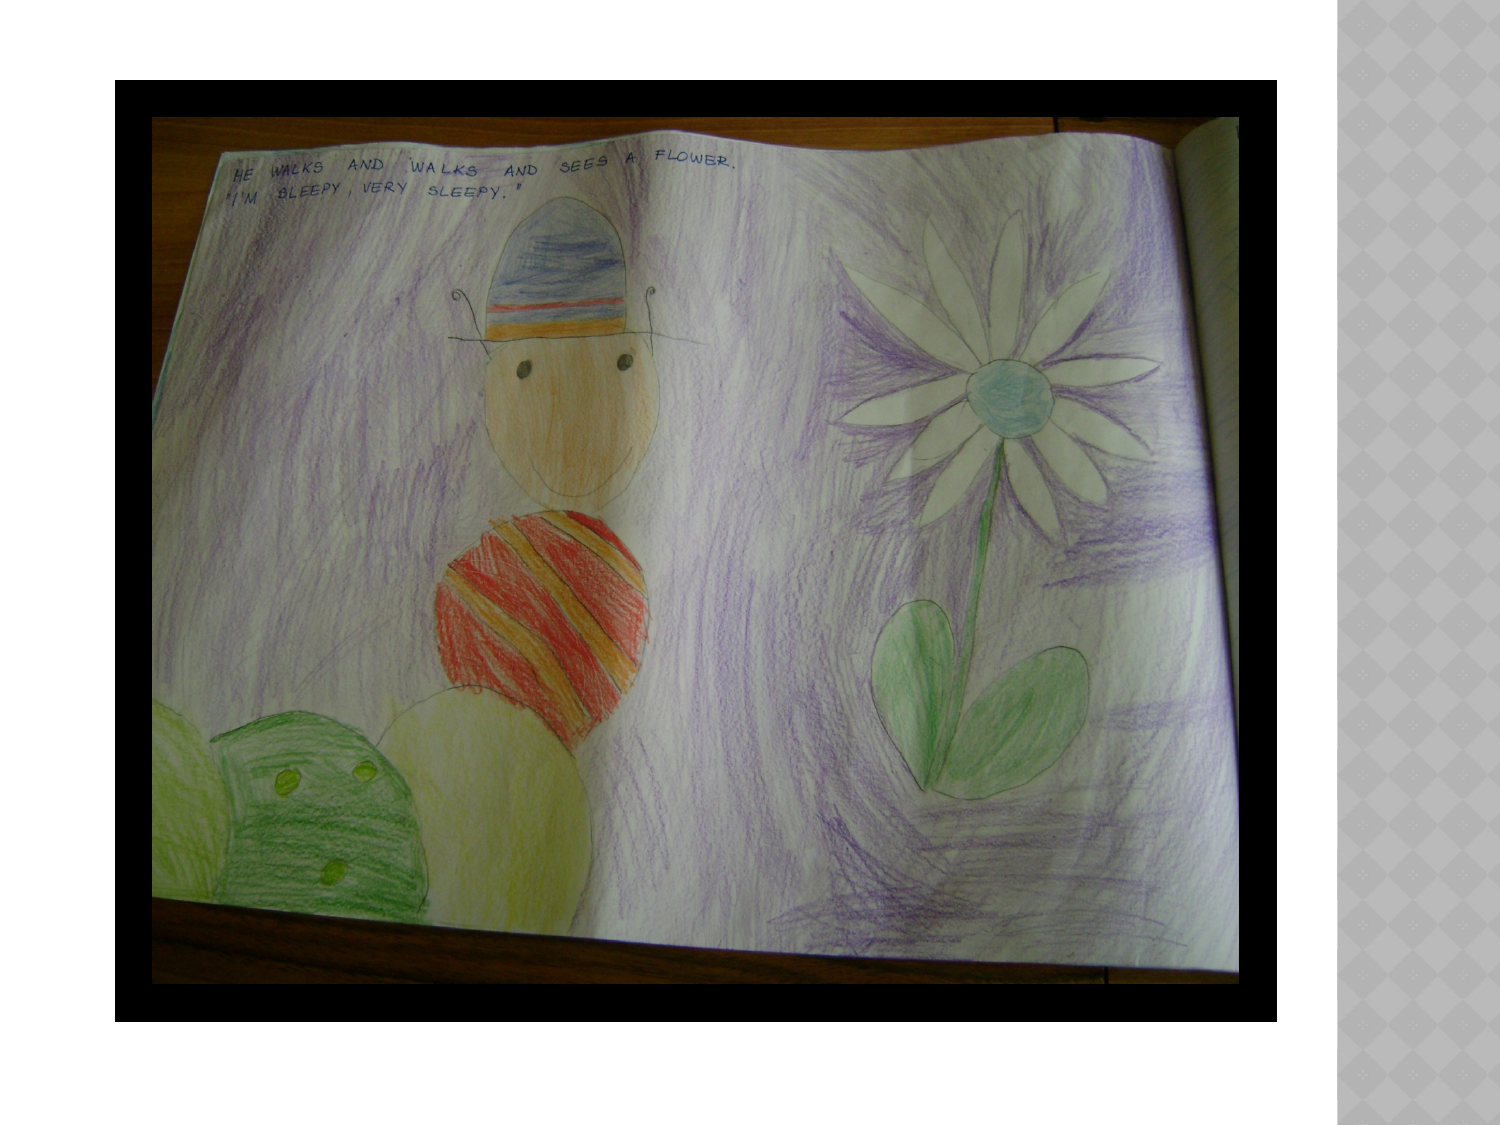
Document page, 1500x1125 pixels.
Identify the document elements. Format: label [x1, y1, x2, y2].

picture [151, 116, 1240, 985]
